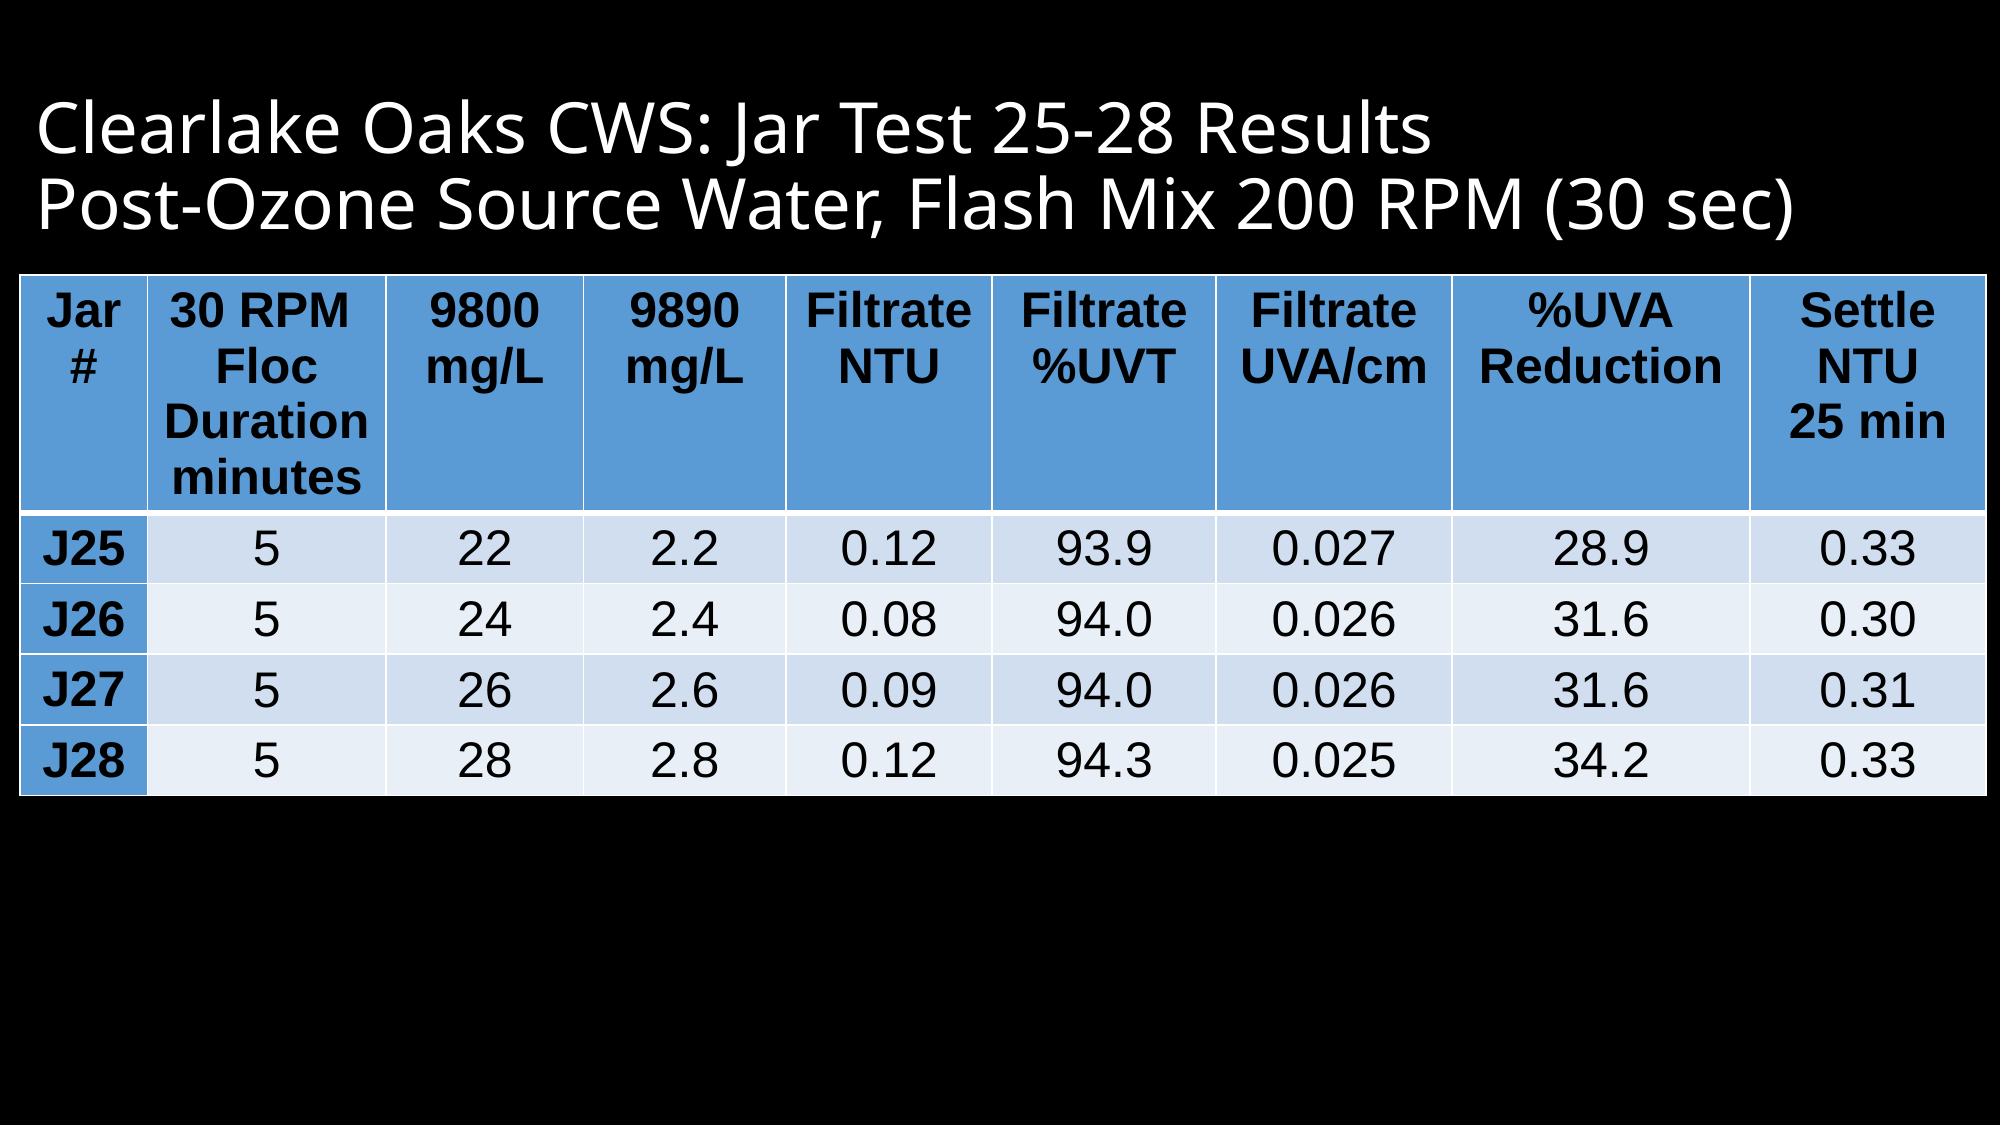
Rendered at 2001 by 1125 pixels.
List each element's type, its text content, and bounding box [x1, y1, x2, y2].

table_header 9800 mg/L [387, 276, 583, 510]
table_cell 0.026 [1217, 584, 1451, 653]
table_cell 94.0 [993, 655, 1215, 724]
table_cell 0.12 [787, 726, 991, 795]
table_cell 0.027 [1217, 516, 1451, 583]
table_cell 2.6 [584, 655, 785, 724]
table_cell 0.025 [1217, 726, 1451, 795]
table_cell 2.2 [584, 516, 785, 583]
table_header %UVA Reduction [1453, 276, 1749, 510]
table_cell 5 [148, 655, 385, 724]
table_cell J28 [21, 726, 147, 795]
table_cell 5 [148, 584, 385, 653]
table_cell 2.4 [584, 584, 785, 653]
table_cell 34.2 [1453, 726, 1749, 795]
table_cell 93.9 [993, 516, 1215, 583]
table_cell 94.0 [993, 584, 1215, 653]
table_header Settle NTU 25 min [1751, 276, 1985, 510]
table_cell J26 [21, 584, 147, 653]
table_cell 31.6 [1453, 584, 1749, 653]
table_cell 22 [387, 516, 583, 583]
table_cell 28.9 [1453, 516, 1749, 583]
table_cell 0.33 [1751, 516, 1985, 583]
table_header Filtrate NTU [787, 276, 991, 510]
table_cell 5 [148, 516, 385, 583]
table_header Jar # [21, 276, 147, 510]
table_header 30 RPM Floc Duration minutes [148, 276, 385, 510]
table_cell 0.33 [1751, 726, 1985, 795]
table_cell J27 [21, 655, 147, 724]
table_cell 2.8 [584, 726, 785, 795]
table_cell 0.30 [1751, 584, 1985, 653]
table_header 9890 mg/L [584, 276, 785, 510]
table_cell 5 [148, 726, 385, 795]
table_cell 28 [387, 726, 583, 795]
table_cell 24 [387, 584, 583, 653]
table_header Filtrate %UVT [993, 276, 1215, 510]
table_cell 26 [387, 655, 583, 724]
table_cell 0.31 [1751, 655, 1985, 724]
title Clearlake Oaks CWS: Jar Test 25-28 Results Post-Ozone Source Water, Flash Mix 200 RPM (30 sec) [20, 59, 1914, 274]
table_cell 0.026 [1217, 655, 1451, 724]
table_header Filtrate UVA/cm [1217, 276, 1451, 510]
table_cell 0.12 [787, 516, 991, 583]
table_cell 94.3 [993, 726, 1215, 795]
table_cell J25 [21, 516, 147, 583]
table_cell 31.6 [1453, 655, 1749, 724]
table_cell 0.09 [787, 655, 991, 724]
table_cell 0.08 [787, 584, 991, 653]
